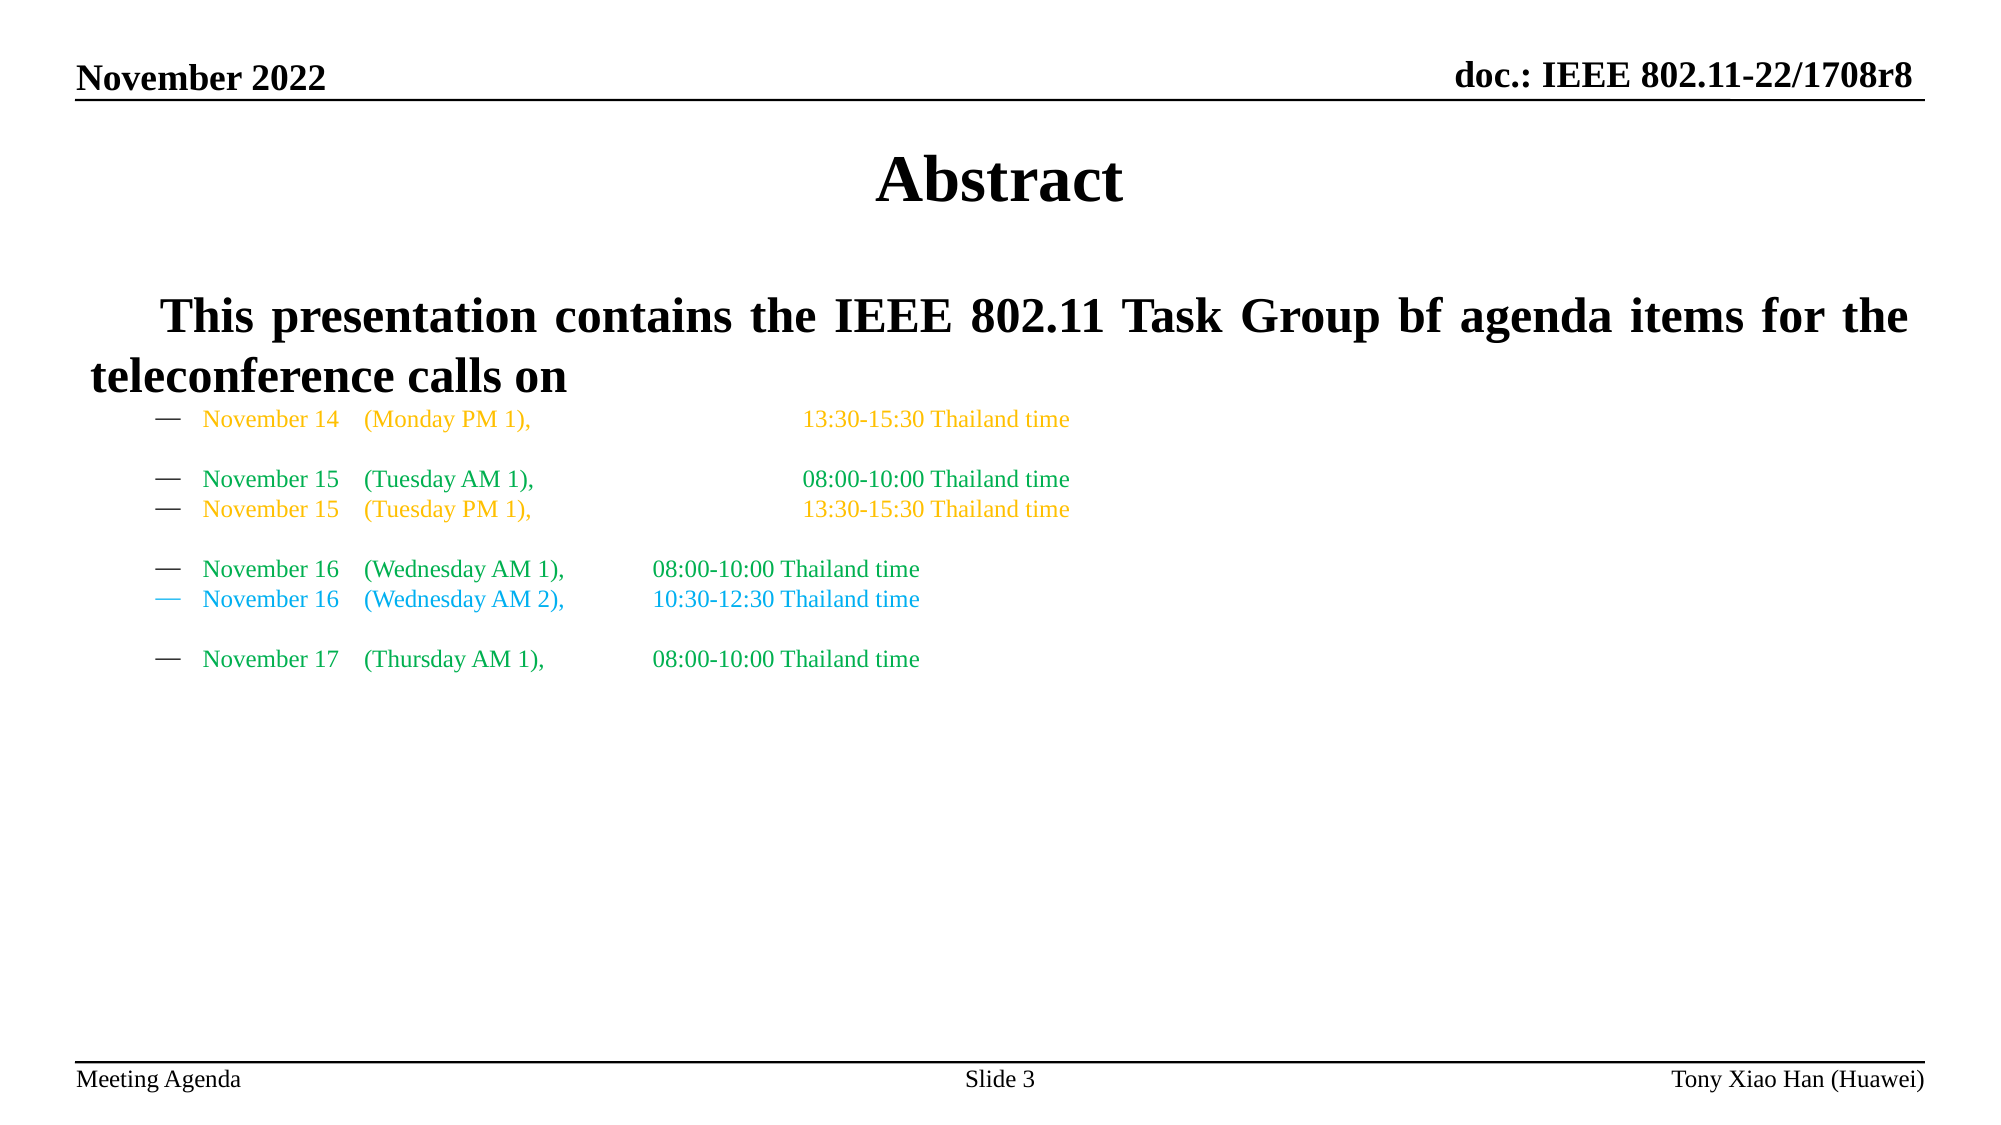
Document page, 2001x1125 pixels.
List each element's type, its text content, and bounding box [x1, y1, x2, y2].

text_box Abstract [362, 87, 1638, 263]
text_box This presentation contains the IEEE 802.11 Task Group bf agenda items for the teleconference calls on November 14 (Monday PM 1), 13:30-15:30 Thailand time November 15 (Tuesday AM 1), 08:00-10:00 Thailand time November 15 (Tuesday PM 1), 13:30-15:30 Thailand time November 16 (Wednesday AM 1), 08:00-10:00 Thailand time November 16 (Wednesday AM 2), 10:30-12:30 Thailand time November 17 (Thursday AM 1), 08:00-10:00 Thailand time [75, 274, 1925, 950]
